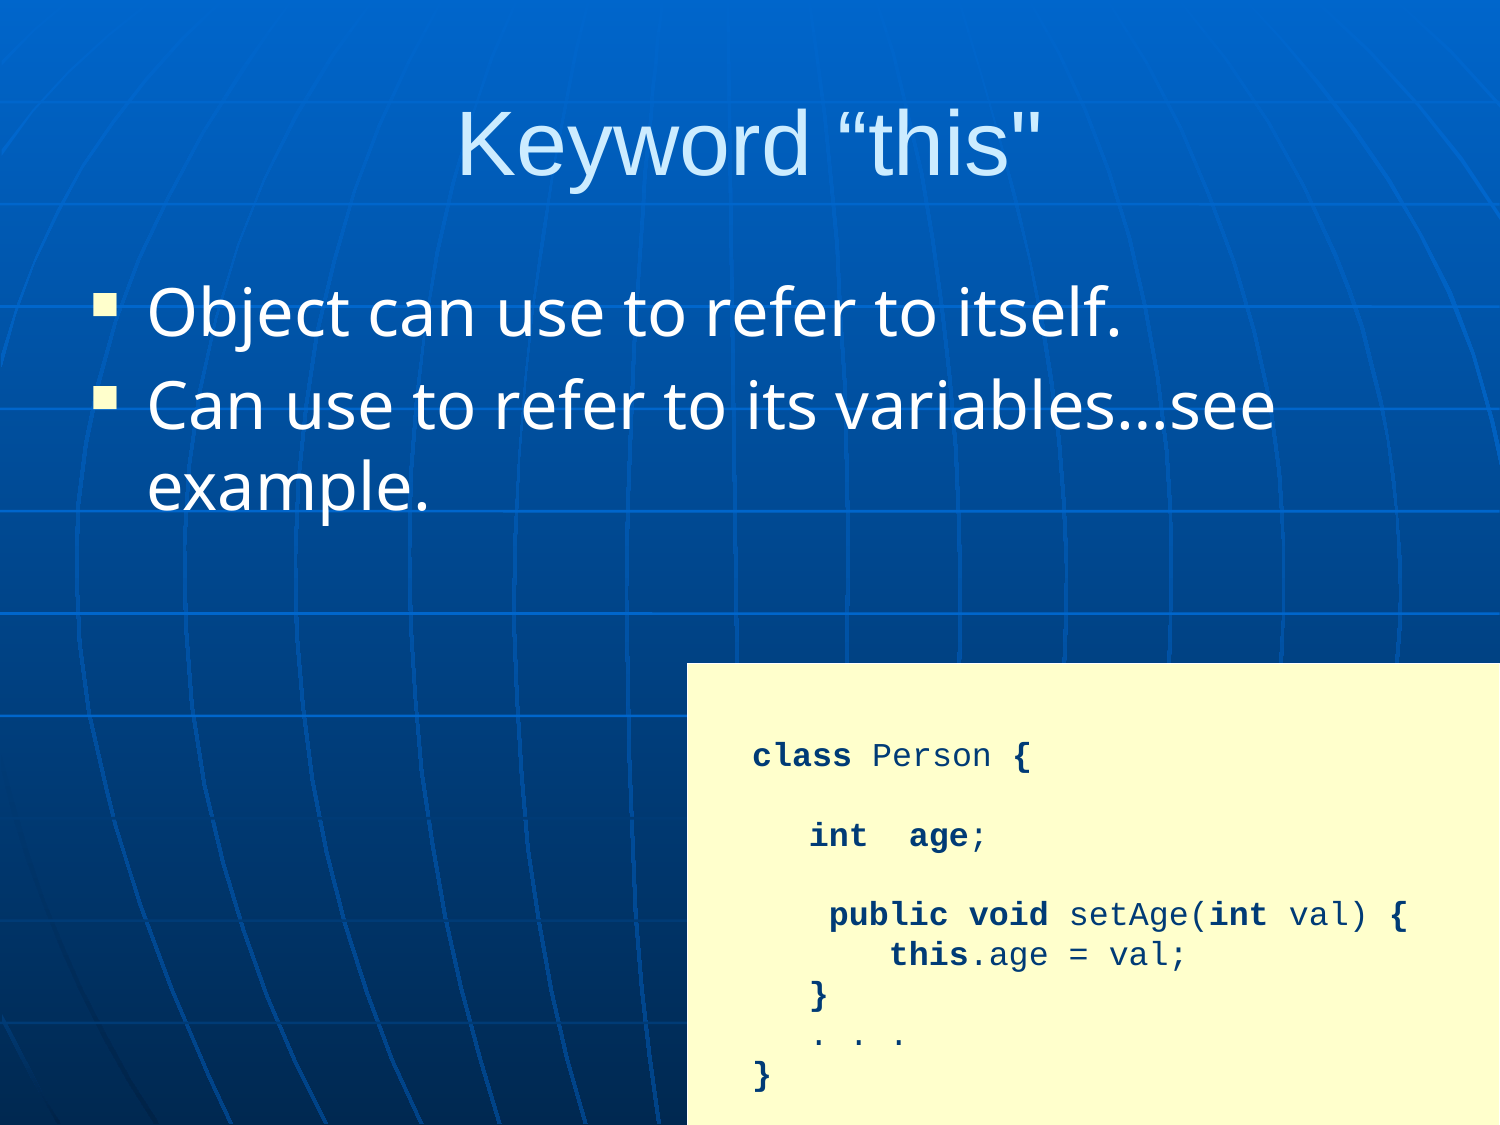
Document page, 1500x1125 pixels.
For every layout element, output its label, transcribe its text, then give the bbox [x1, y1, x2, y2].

text_box class Person { int age; public void setAge(int val) { this.age = val; } . . . } [737, 725, 1424, 1100]
list Object can use to refer to itself. Can use to refer to its variables…see example. [75, 262, 1425, 1006]
text_box [687, 663, 1500, 1125]
title Keyword “this" [75, 45, 1425, 233]
